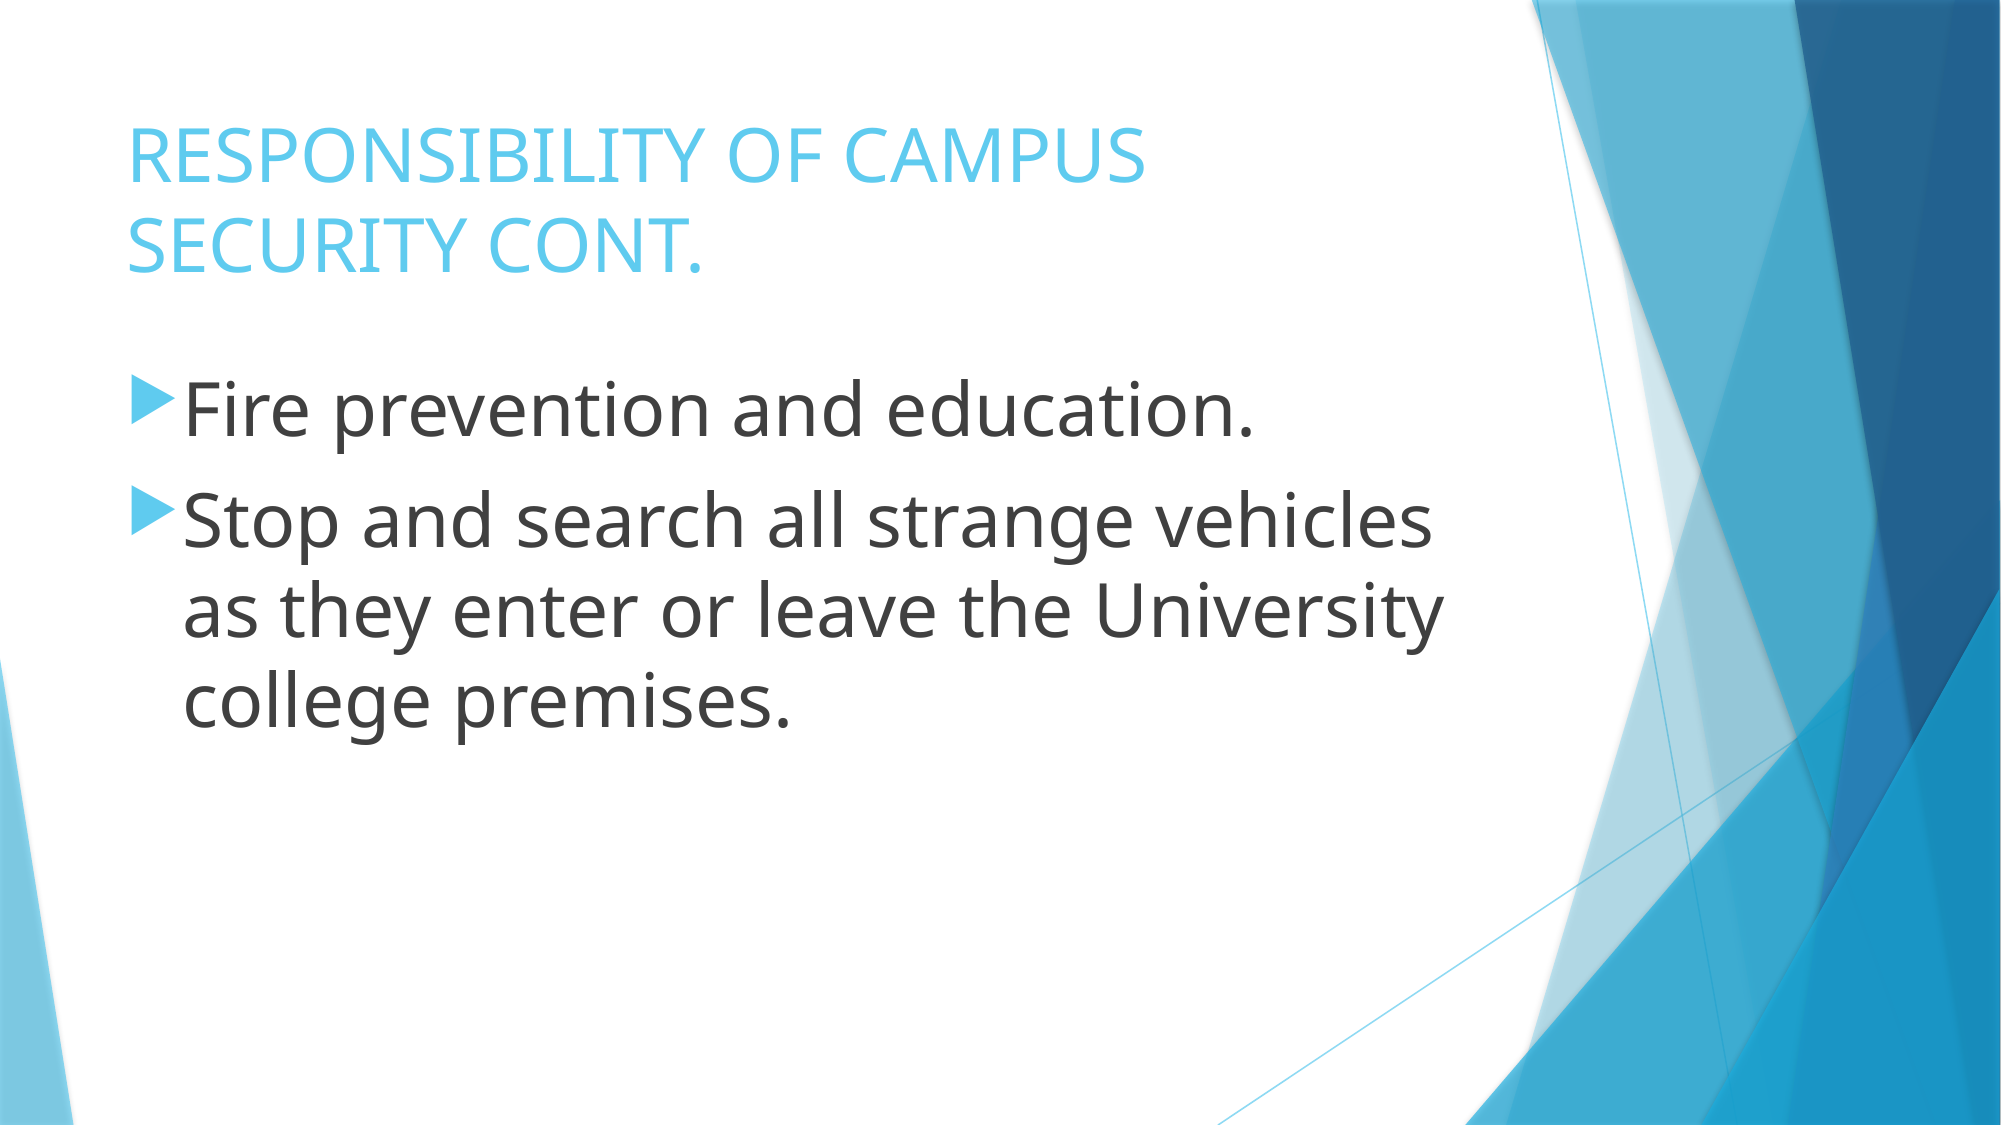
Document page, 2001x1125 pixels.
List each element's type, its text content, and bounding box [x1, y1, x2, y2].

list Fire prevention and education. Stop and search all strange vehicles as they enter or leave the University college premises. [111, 354, 1522, 992]
title RESPONSIBILITY OF CAMPUS SECURITY CONT. [111, 99, 1522, 317]
